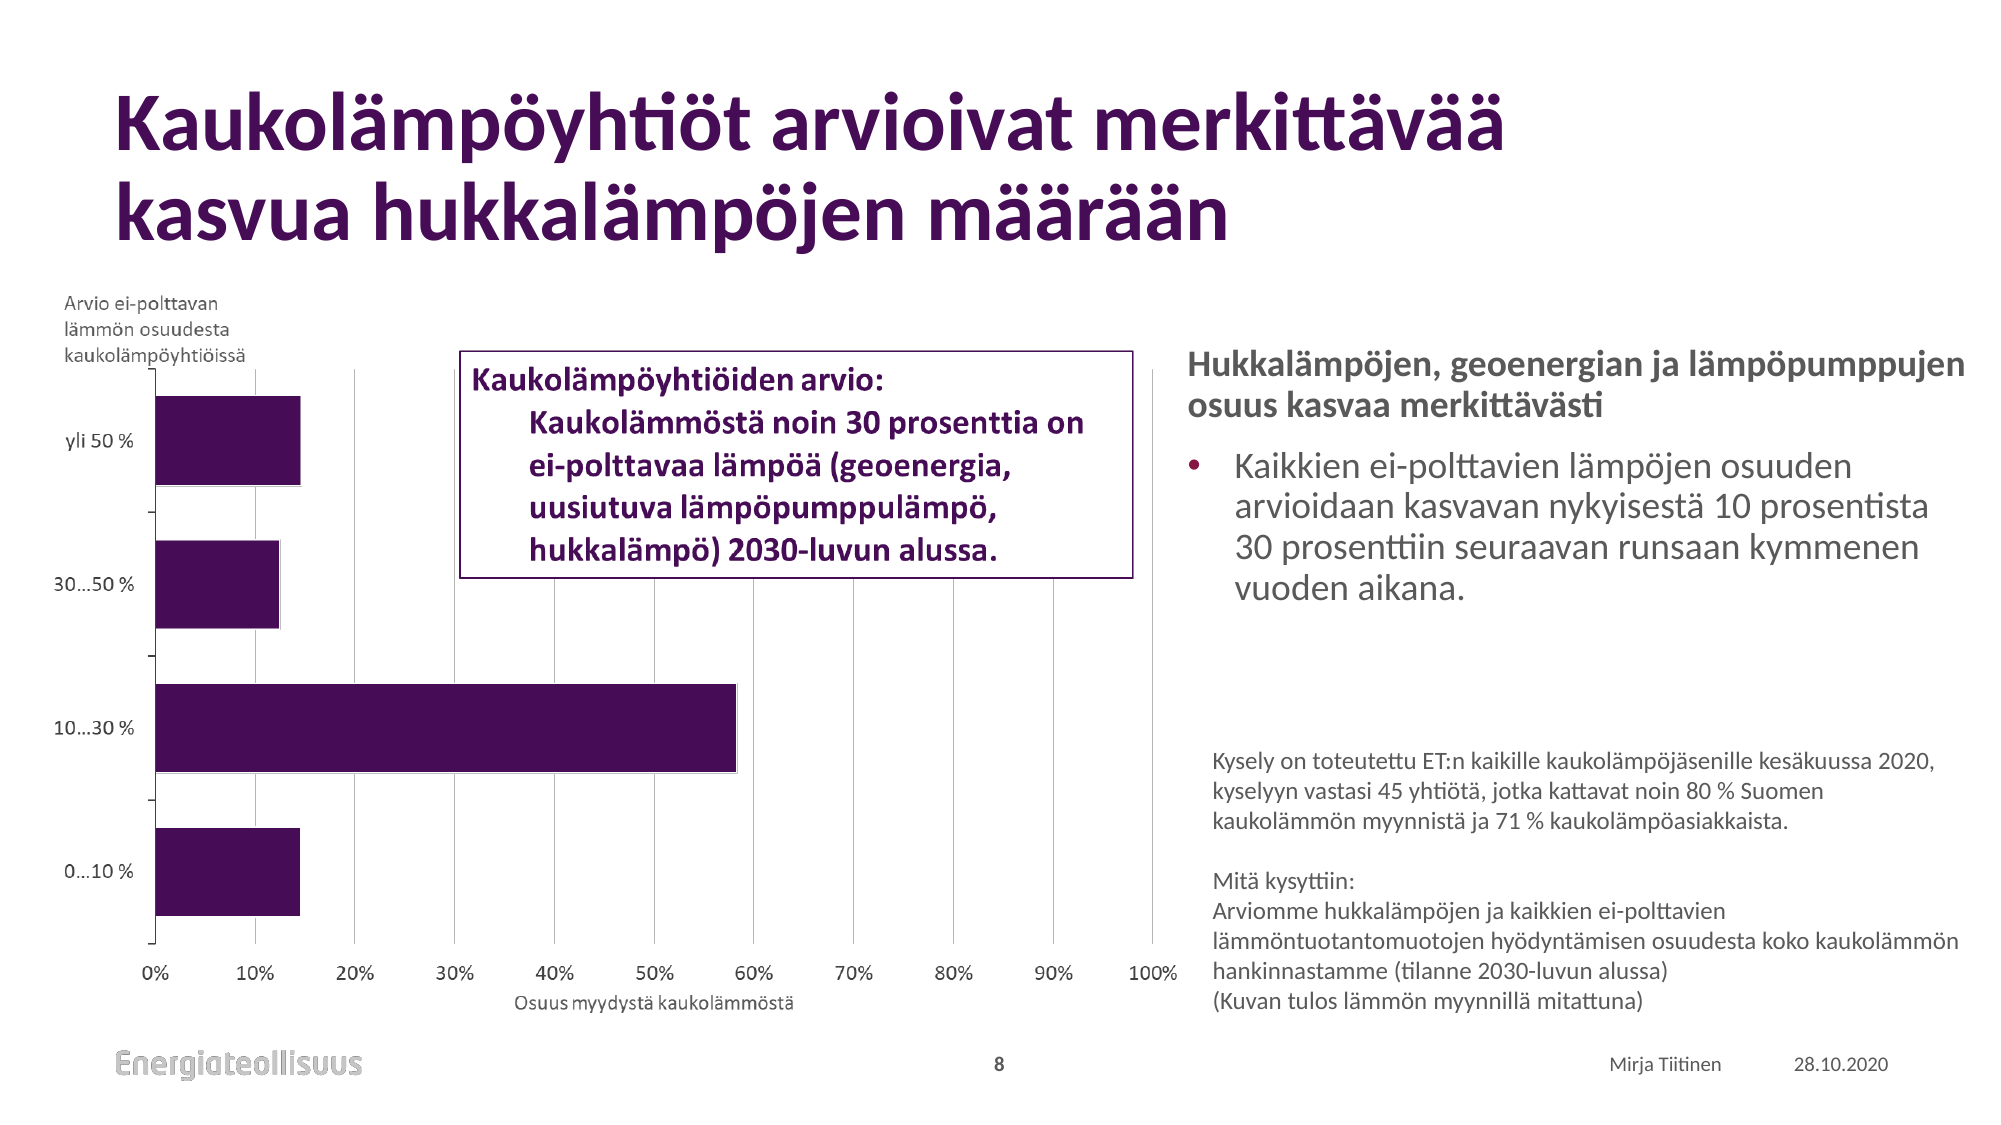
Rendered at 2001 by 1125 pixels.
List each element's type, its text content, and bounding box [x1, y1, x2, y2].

picture [116, 1050, 362, 1081]
text_box Kysely on toteutettu ET:n kaikille kaukolämpöjäsenille kesäkuussa 2020, kyselyyn vastasi 45 yhtiötä, jotka kattavat noin 80 % Suomen kaukolämmön myynnistä ja 71 % kaukolämpöasiakkaista. Mitä kysyttiin: Arviomme hukkalämpöjen ja kaikkien ei-polttavien lämmöntuotantomuotojen hyödyntämisen osuudesta koko kaukolämmön hankinnastamme (tilanne 2030-luvun alussa) (Kuvan tulos lämmön myynnillä mitattuna) [1198, 737, 1989, 1022]
text_box Hukkalämpöjen, geoenergian ja lämpöpumppujen osuus kasvaa merkittävästi Kaikkien ei-polttavien lämpöjen osuuden arvioidaan kasvavan nykyisestä 10 prosentista 30 prosenttiin seuraavan runsaan kymmenen vuoden aikana. [1198, 337, 1989, 728]
picture [33, 273, 1198, 1035]
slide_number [1737, 1042, 1904, 1084]
slide_number 8 [954, 1042, 1045, 1084]
title Kaukolämpöyhtiöt arvioivat merkittävää kasvua hukkalämpöjen määrään [100, 59, 1656, 278]
footer Mirja Tiitinen [1111, 1042, 1737, 1084]
